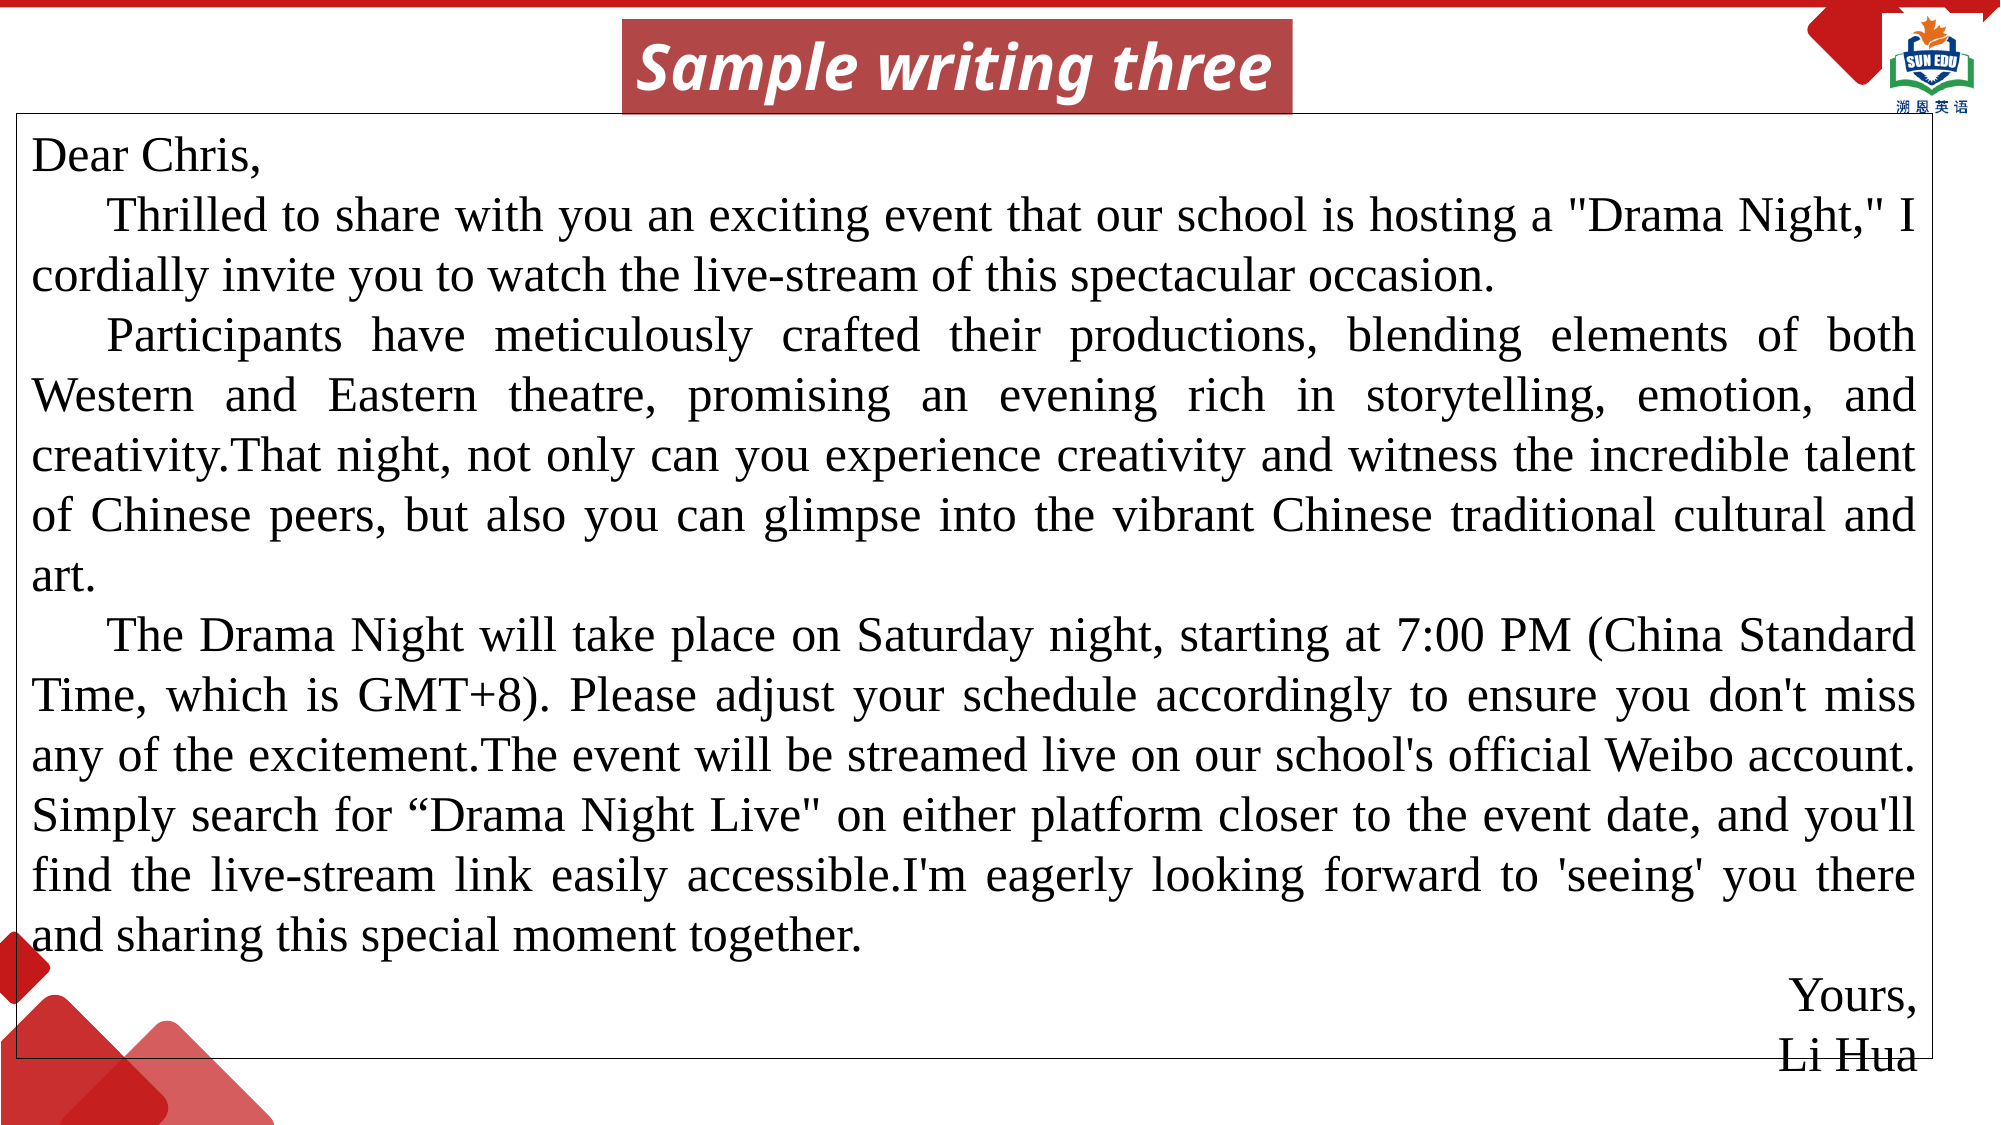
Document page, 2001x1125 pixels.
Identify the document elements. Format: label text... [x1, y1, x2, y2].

text_box Sample writing three [622, 19, 1293, 113]
picture [1882, 13, 1983, 119]
text_box Dear Chris, Thrilled to share with you an exciting event that our school is hosting a "Drama Night," I cordially invite you to watch the live-stream of this spectacular occasion. Participants have meticulously crafted their productions, blending elements of both Western and Eastern theatre, promising an evening rich in storytelling, emotion, and creativity.That night, not only can you experience creativity and witness the incredible talent of Chinese peers, but also you can glimpse into the vibrant Chinese traditional cultural and art. The Drama Night will take place on Saturday night, starting at 7:00 PM (China Standard Time, which is GMT+8). Please adjust your schedule accordingly to ensure you don't miss any of the excitement.The event will be streamed live on our school's official Weibo account. Simply search for “Drama Night Live" on either platform closer to the event date, and you'll find the live-stream link easily accessible.I'm eagerly looking forward to 'seeing' you there and sharing this special moment together. Yours, Li Hua [16, 113, 1933, 1059]
